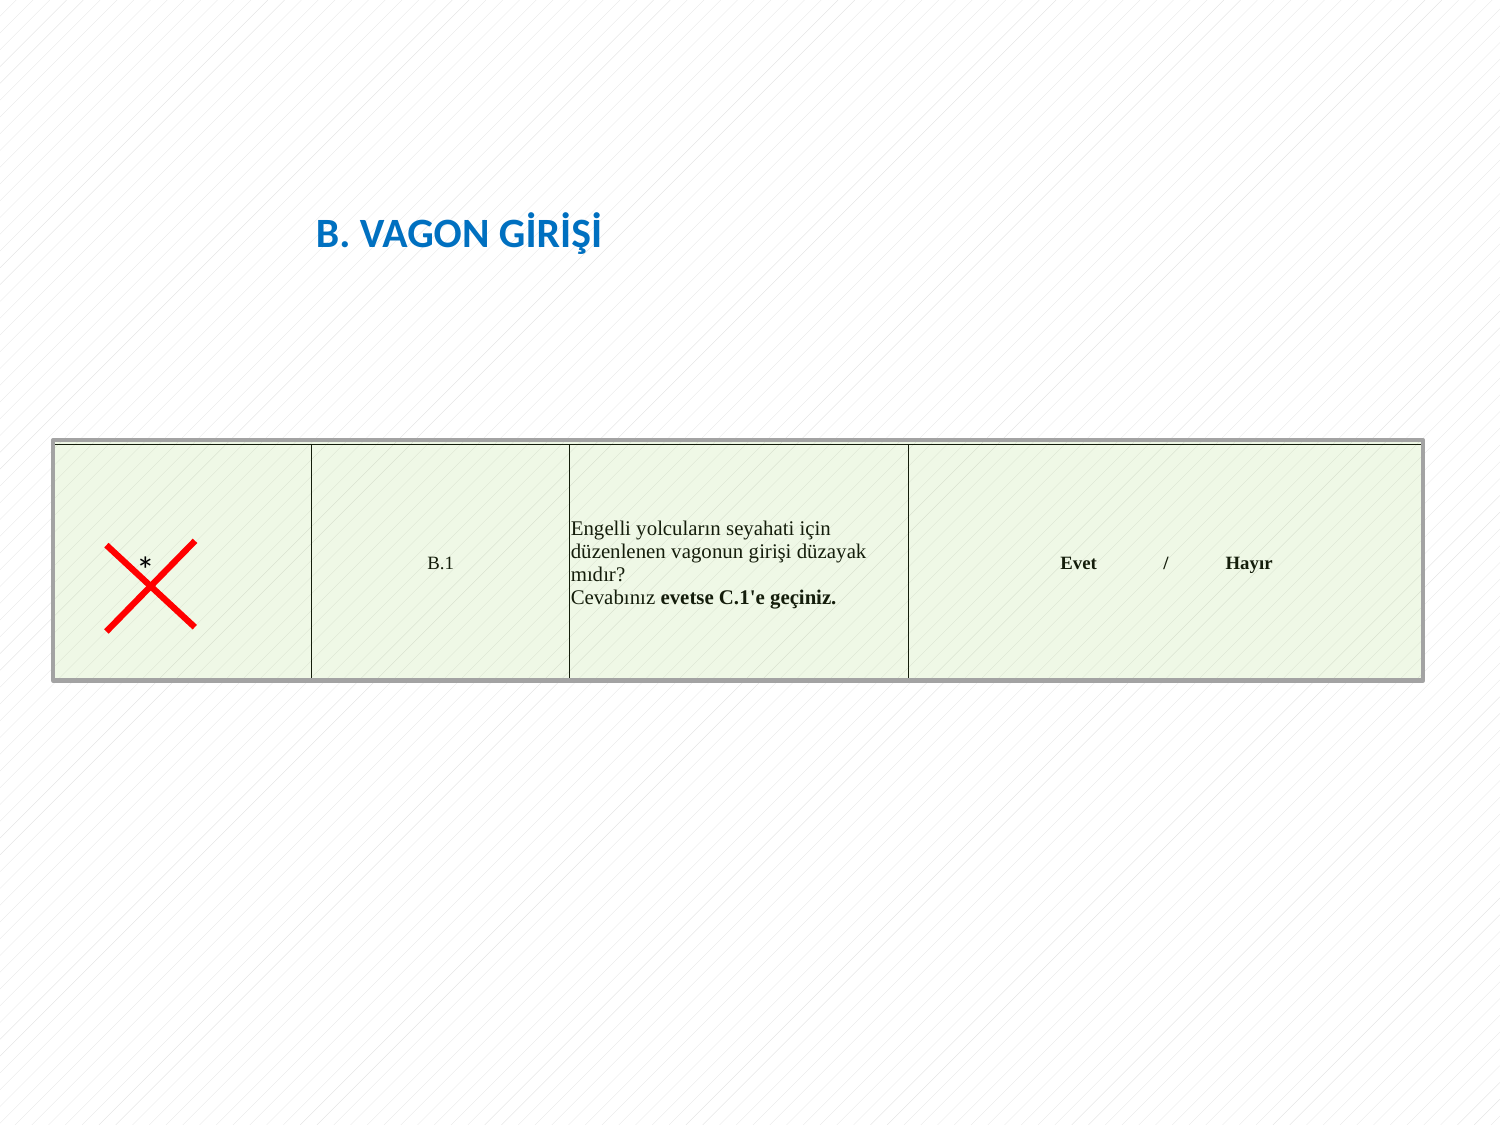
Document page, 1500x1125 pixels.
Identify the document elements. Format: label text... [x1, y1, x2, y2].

text_box * [121, 538, 327, 599]
text_box [51, 438, 1425, 683]
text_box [106, 540, 196, 632]
text_box B. VAGON GİRİŞİ [301, 198, 867, 264]
